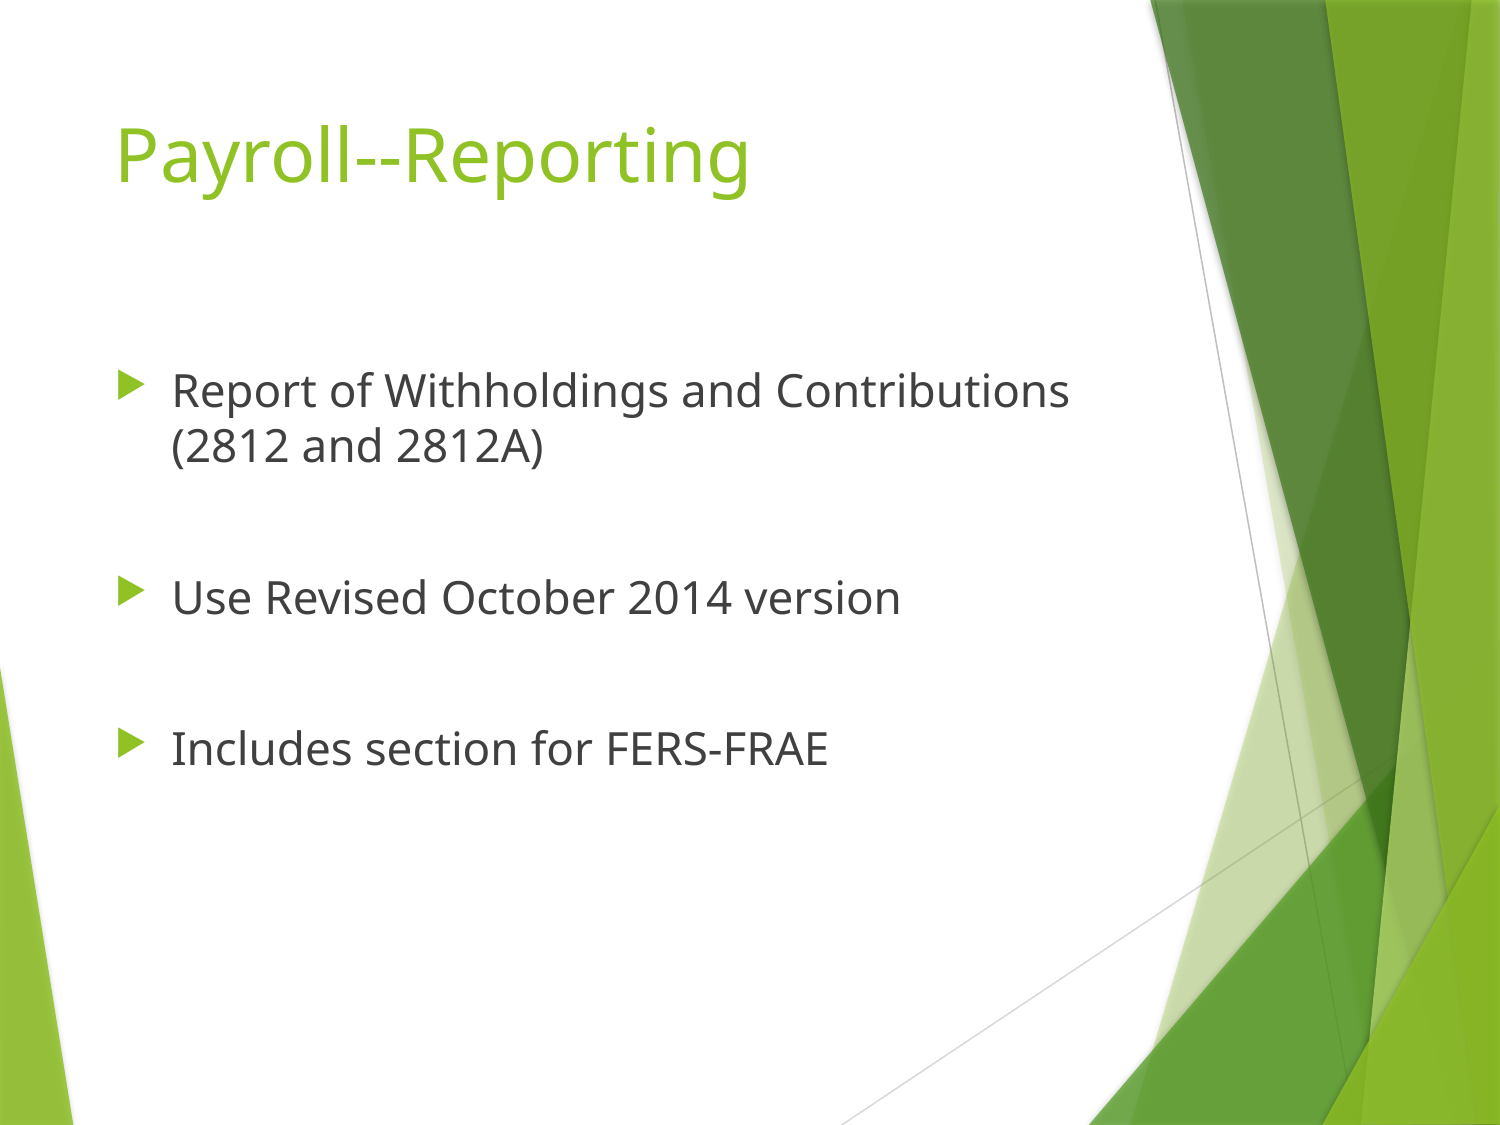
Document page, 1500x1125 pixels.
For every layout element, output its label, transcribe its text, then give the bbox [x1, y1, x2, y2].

title Payroll--Reporting [99, 99, 1142, 317]
list Report of Withholdings and Contributions (2812 and 2812A) Use Revised October 2014 version Includes section for FERS-FRAE [99, 354, 1142, 992]
